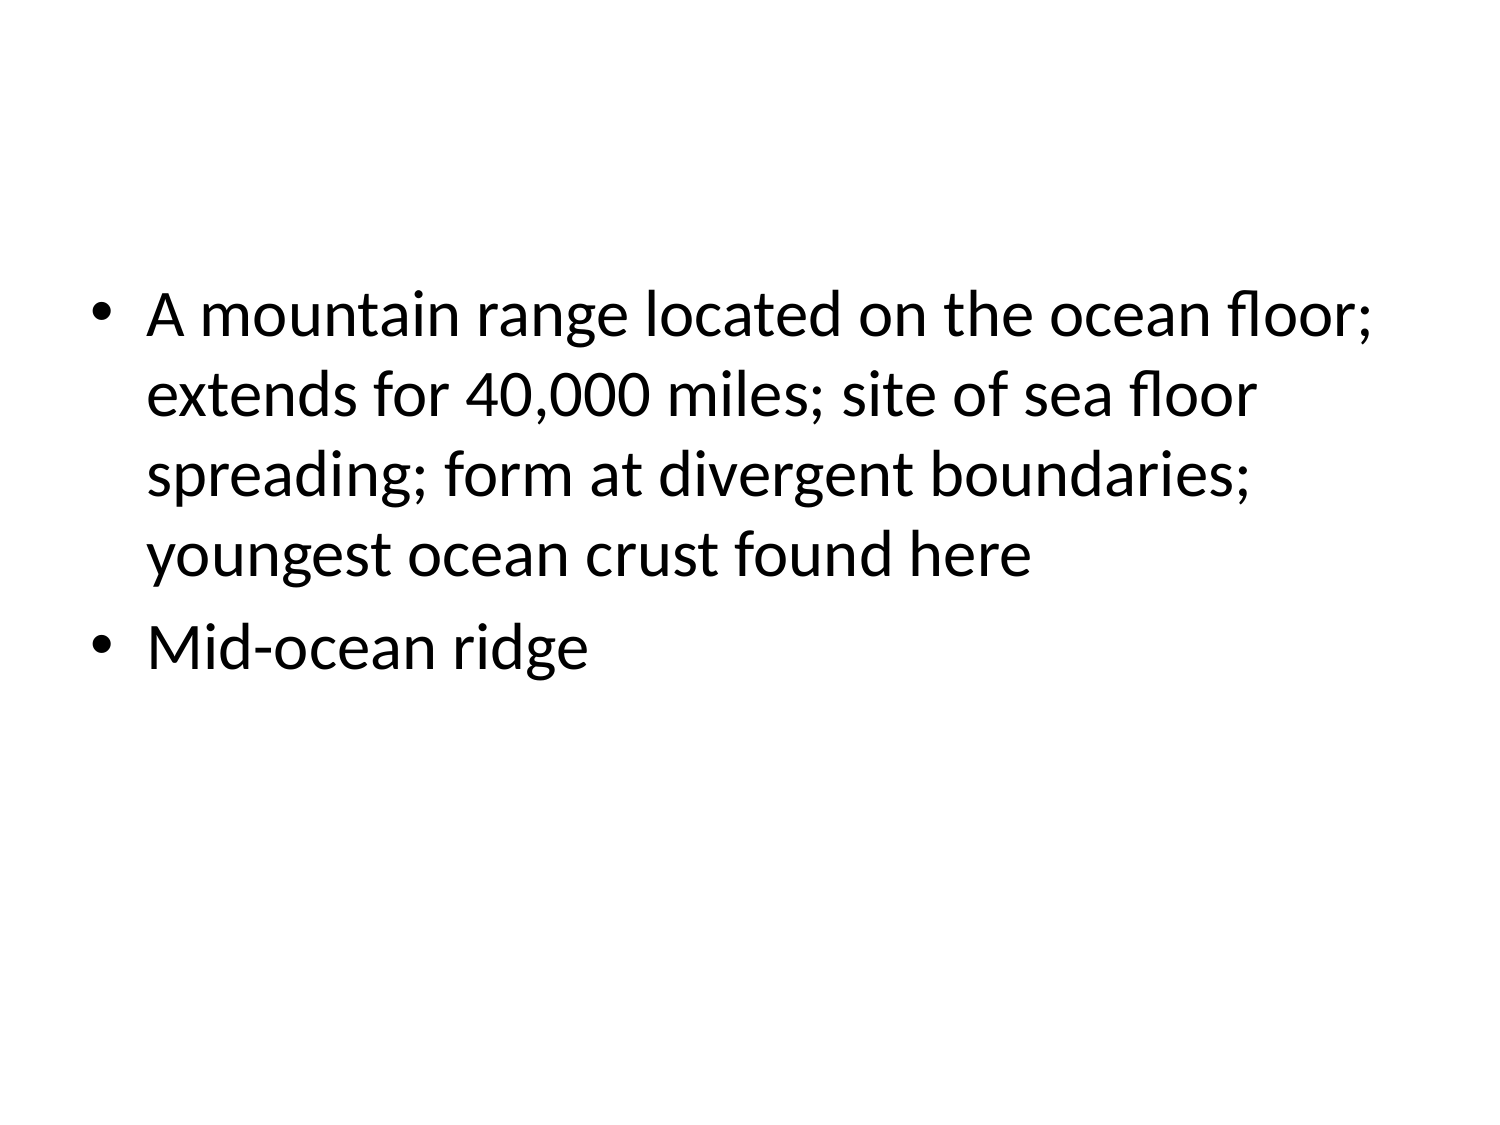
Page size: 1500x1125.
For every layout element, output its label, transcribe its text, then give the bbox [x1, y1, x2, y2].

list A mountain range located on the ocean floor; extends for 40,000 miles; site of sea floor spreading; form at divergent boundaries; youngest ocean crust found here Mid-ocean ridge [75, 262, 1425, 1005]
